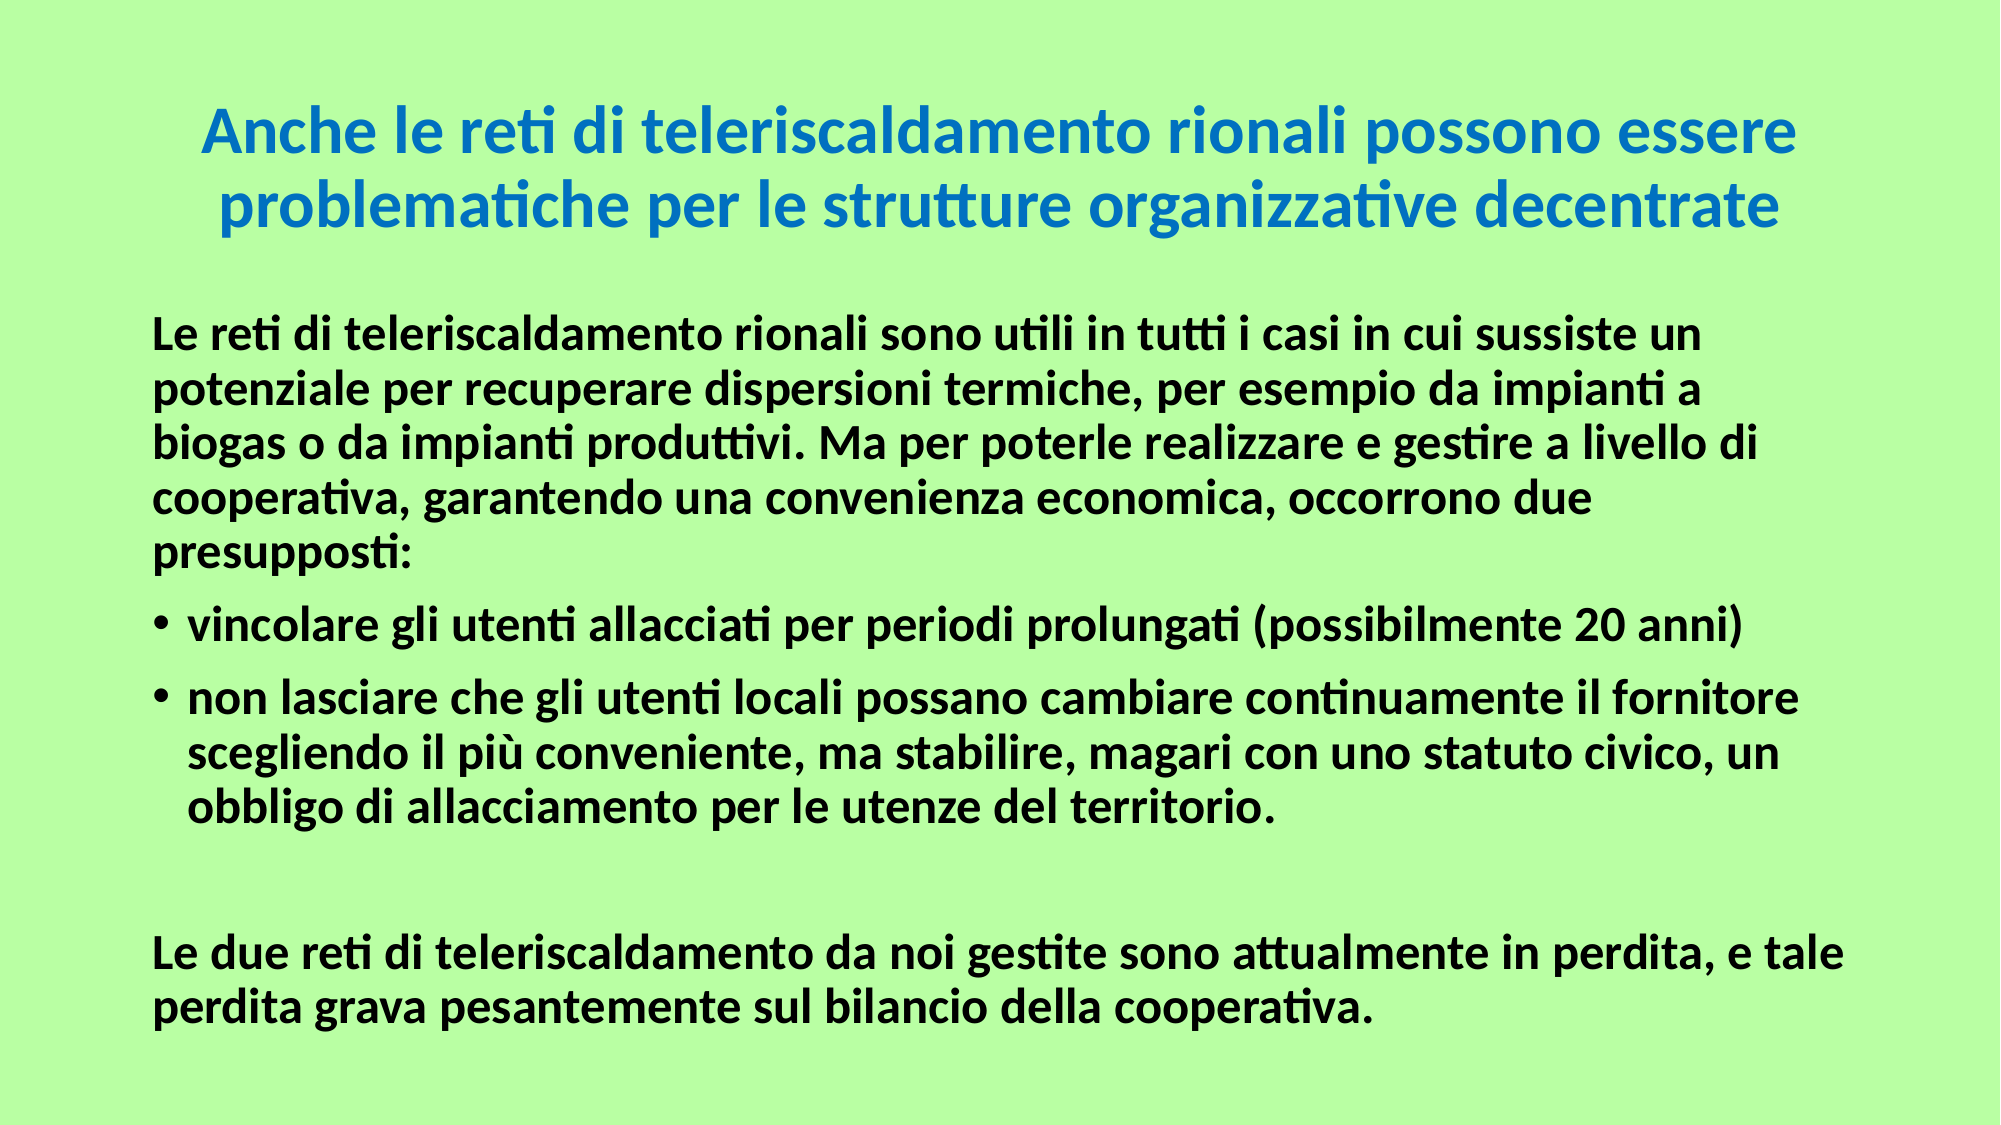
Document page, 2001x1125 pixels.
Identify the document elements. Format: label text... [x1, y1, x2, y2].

text_box Anche le reti di teleriscaldamento rionali possono essere problematiche per le strutture organizzative decentrate [137, 59, 1863, 278]
text_box Le reti di teleriscaldamento rionali sono utili in tutti i casi in cui sussiste un potenziale per recuperare dispersioni termiche, per esempio da impianti a biogas o da impianti produttivi. Ma per poterle realizzare e gestire a livello di cooperativa, garantendo una convenienza economica, occorrono due presupposti: vincolare gli utenti allacciati per periodi prolungati (possibilmente 20 anni) non lasciare che gli utenti locali possano cambiare continuamente il fornitore scegliendo il più conveniente, ma stabilire, magari con uno statuto civico, un obbligo di allacciamento per le utenze del territorio. Le due reti di teleriscaldamento da noi gestite sono attualmente in perdita, e tale perdita grava pesantemente sul bilancio della cooperativa. [137, 299, 1863, 1051]
